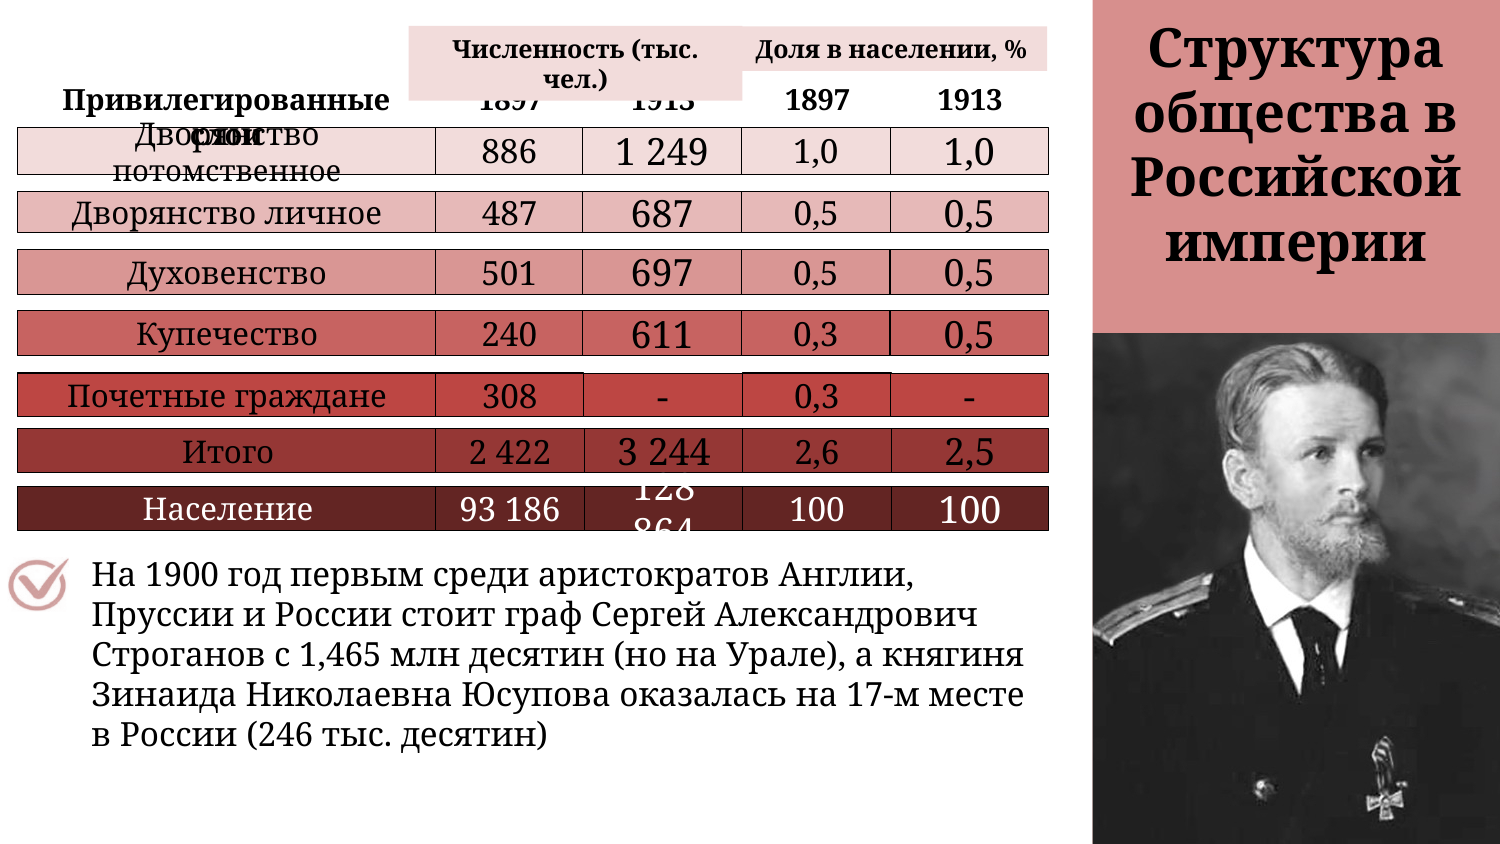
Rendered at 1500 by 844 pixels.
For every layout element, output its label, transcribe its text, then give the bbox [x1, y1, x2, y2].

text_box Почетные граждане [16, 371, 433, 419]
text_box 1897 [743, 74, 891, 124]
text_box Численность (тыс. чел.) [408, 25, 743, 101]
text_box 487 [433, 190, 581, 234]
text_box 0,3 [740, 371, 888, 419]
text_box Итого [15, 427, 433, 475]
text_box 0,5 [888, 247, 1050, 296]
text_box 1 249 [581, 125, 739, 176]
text_box Дворянство личное [16, 190, 433, 234]
text_box 308 [433, 371, 582, 419]
text_box Население [15, 484, 433, 532]
text_box 1913 [891, 74, 1049, 124]
text_box 0,5 [739, 190, 888, 234]
text_box 93 186 [433, 484, 582, 532]
text_box Дворянство потомственное [16, 125, 433, 176]
text_box 0,5 [739, 247, 888, 296]
text_box 0,5 [888, 190, 1050, 234]
text_box - [888, 371, 1050, 419]
text_box 100 [889, 484, 1050, 532]
text_box 1,0 [888, 125, 1050, 176]
text_box 2,5 [889, 427, 1050, 475]
text_box 1897 [436, 101, 584, 124]
text_box 687 [581, 190, 739, 234]
text_box 240 [433, 309, 581, 358]
text_box Структура общества в Российской империи [1092, 5, 1500, 281]
picture [7, 556, 70, 612]
text_box Доля в населении, % [735, 26, 1048, 71]
text_box 1913 [584, 101, 742, 124]
text_box 100 [740, 484, 889, 532]
text_box 611 [581, 309, 739, 358]
text_box 2,6 [740, 427, 889, 475]
text_box Духовенство [16, 247, 433, 296]
text_box 2 422 [433, 427, 582, 475]
text_box 697 [581, 247, 739, 296]
text_box 3 244 [582, 427, 740, 475]
text_box Купечество [16, 309, 433, 358]
text_box 886 [433, 125, 581, 176]
text_box Привилегированные слои [17, 74, 436, 159]
text_box [1090, 0, 1500, 333]
text_box - [581, 371, 740, 419]
picture [1092, 332, 1500, 844]
text_box 501 [433, 247, 581, 296]
text_box 128 864 [582, 484, 740, 532]
text_box 1,0 [739, 125, 888, 176]
text_box На 1900 год первым среди аристократов Англии, Пруссии и России стоит граф Сергей Александрович Строганов с 1,465 млн десятин (но на Урале), а княгиня Зинаида Николаевна Юсупова оказалась на 17-м месте в России (246 тыс. десятин) [76, 545, 1043, 761]
text_box 0,3 [739, 309, 888, 358]
text_box 0,5 [888, 309, 1050, 358]
